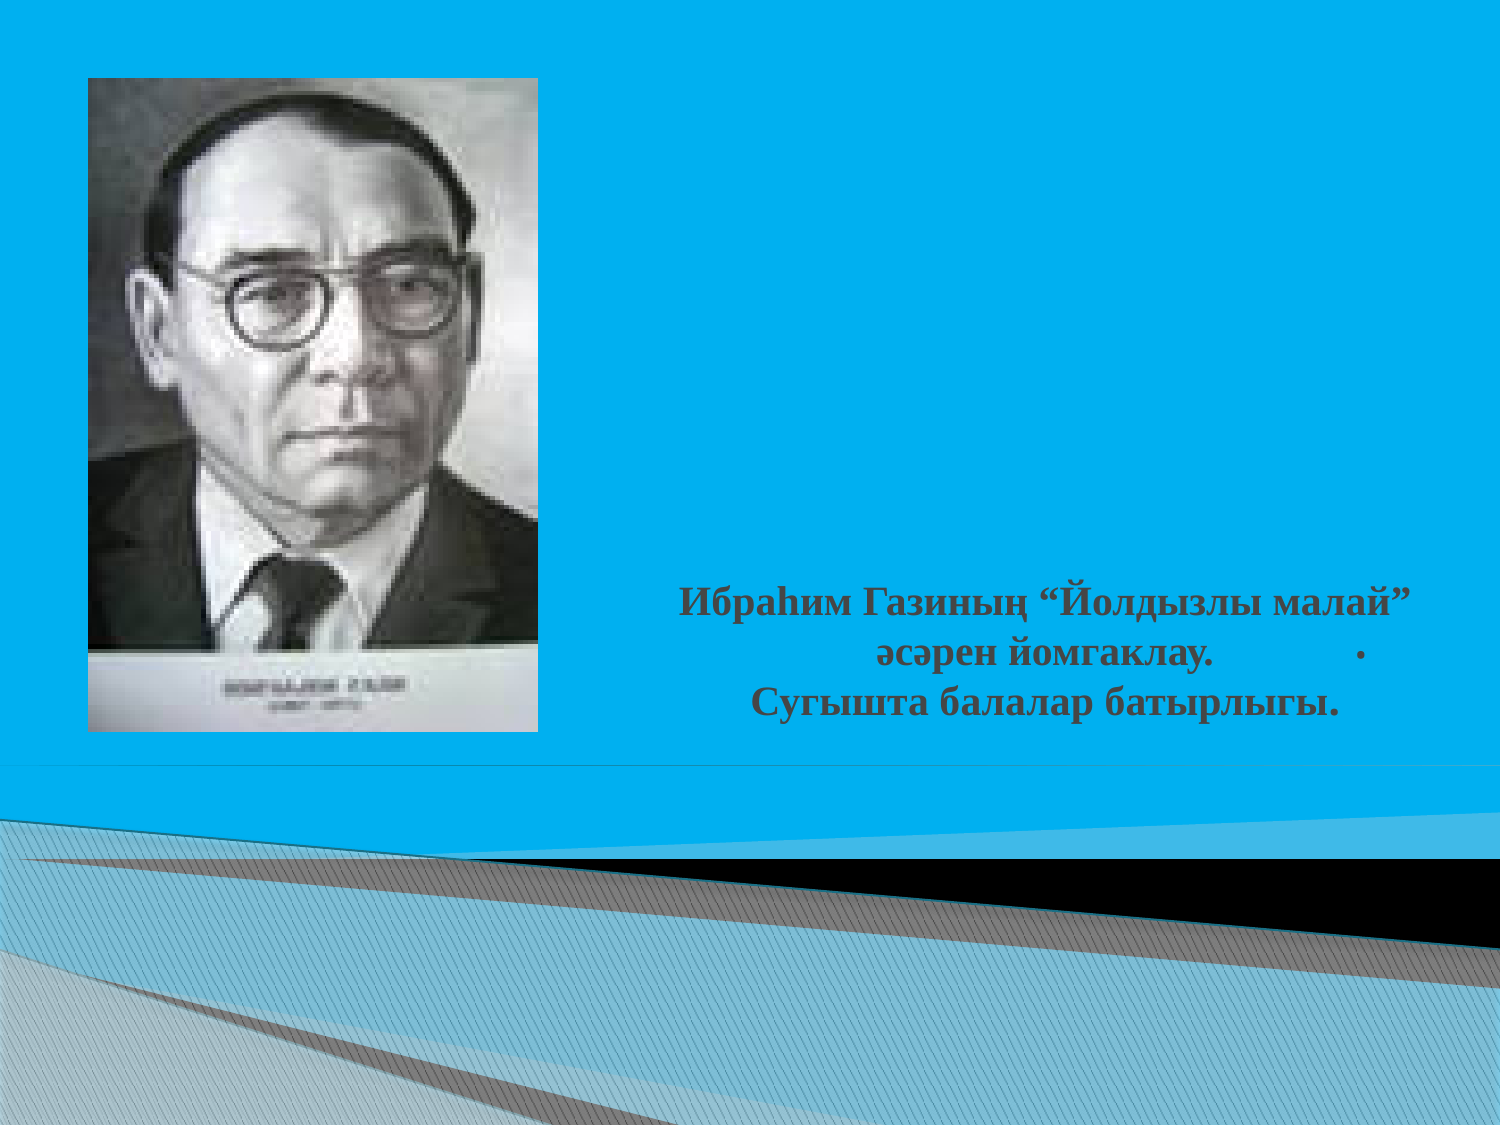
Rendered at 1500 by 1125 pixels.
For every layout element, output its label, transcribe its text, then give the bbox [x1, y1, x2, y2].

title Ибраһим Газиның “Йолдызлы малай” әсәрен йомгаклау. Сугышта балалар батырлыгы. [620, 172, 1471, 732]
picture [89, 79, 537, 731]
picture [0, 821, 1500, 1125]
subtitle . [112, 592, 1388, 790]
